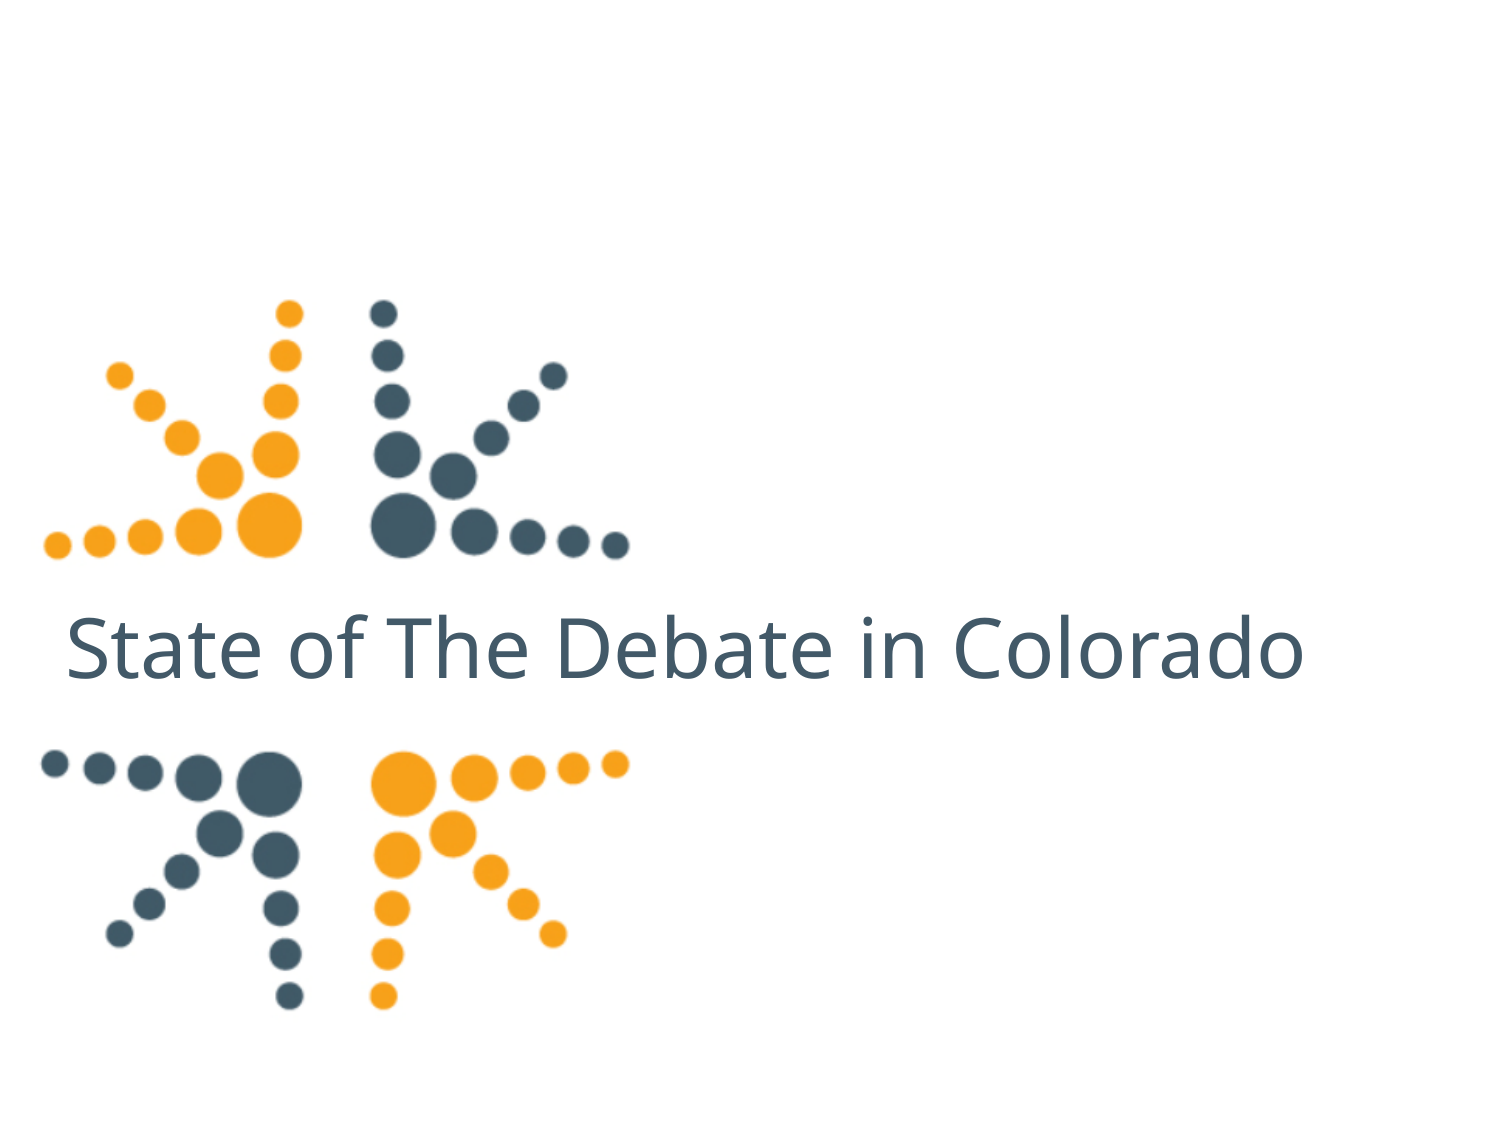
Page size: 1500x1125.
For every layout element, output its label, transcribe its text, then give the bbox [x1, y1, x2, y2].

picture [2, 237, 638, 600]
title State of The Debate in Colorado [50, 587, 1463, 713]
picture [2, 712, 638, 1048]
